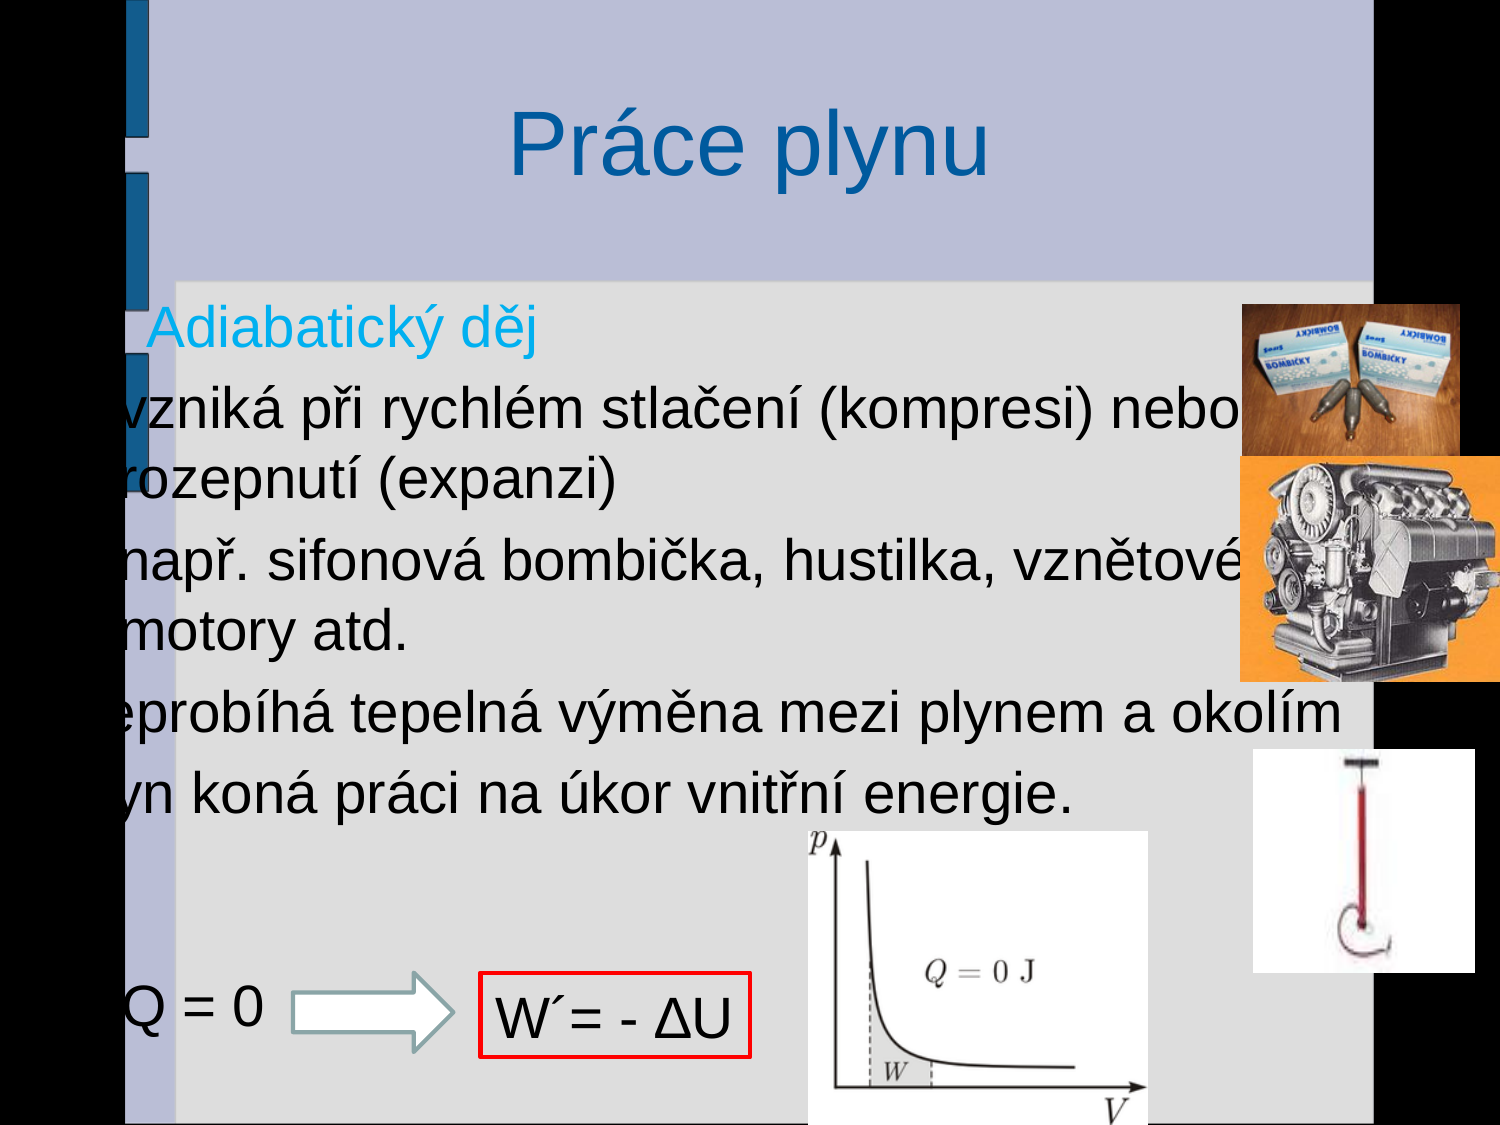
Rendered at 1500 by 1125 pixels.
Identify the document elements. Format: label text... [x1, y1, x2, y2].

text_box [290, 970, 456, 1055]
text_box W´= - ∆U [480, 972, 750, 1058]
picture [0, 0, 1500, 1125]
title Práce plynu [74, 44, 1426, 233]
list Adiabatický děj vzniká při rychlém stlačení (kompresi) nebo rozepnutí (expanzi) např. sifonová bombička, hustilka, vznětové motory atd. Neprobíhá tepelná výměna mezi plynem a okolím Plyn koná práci na úkor vnitřní energie. Q = 0 [46, 280, 1419, 1067]
slide_number 19 [1154, 1024, 1426, 1103]
